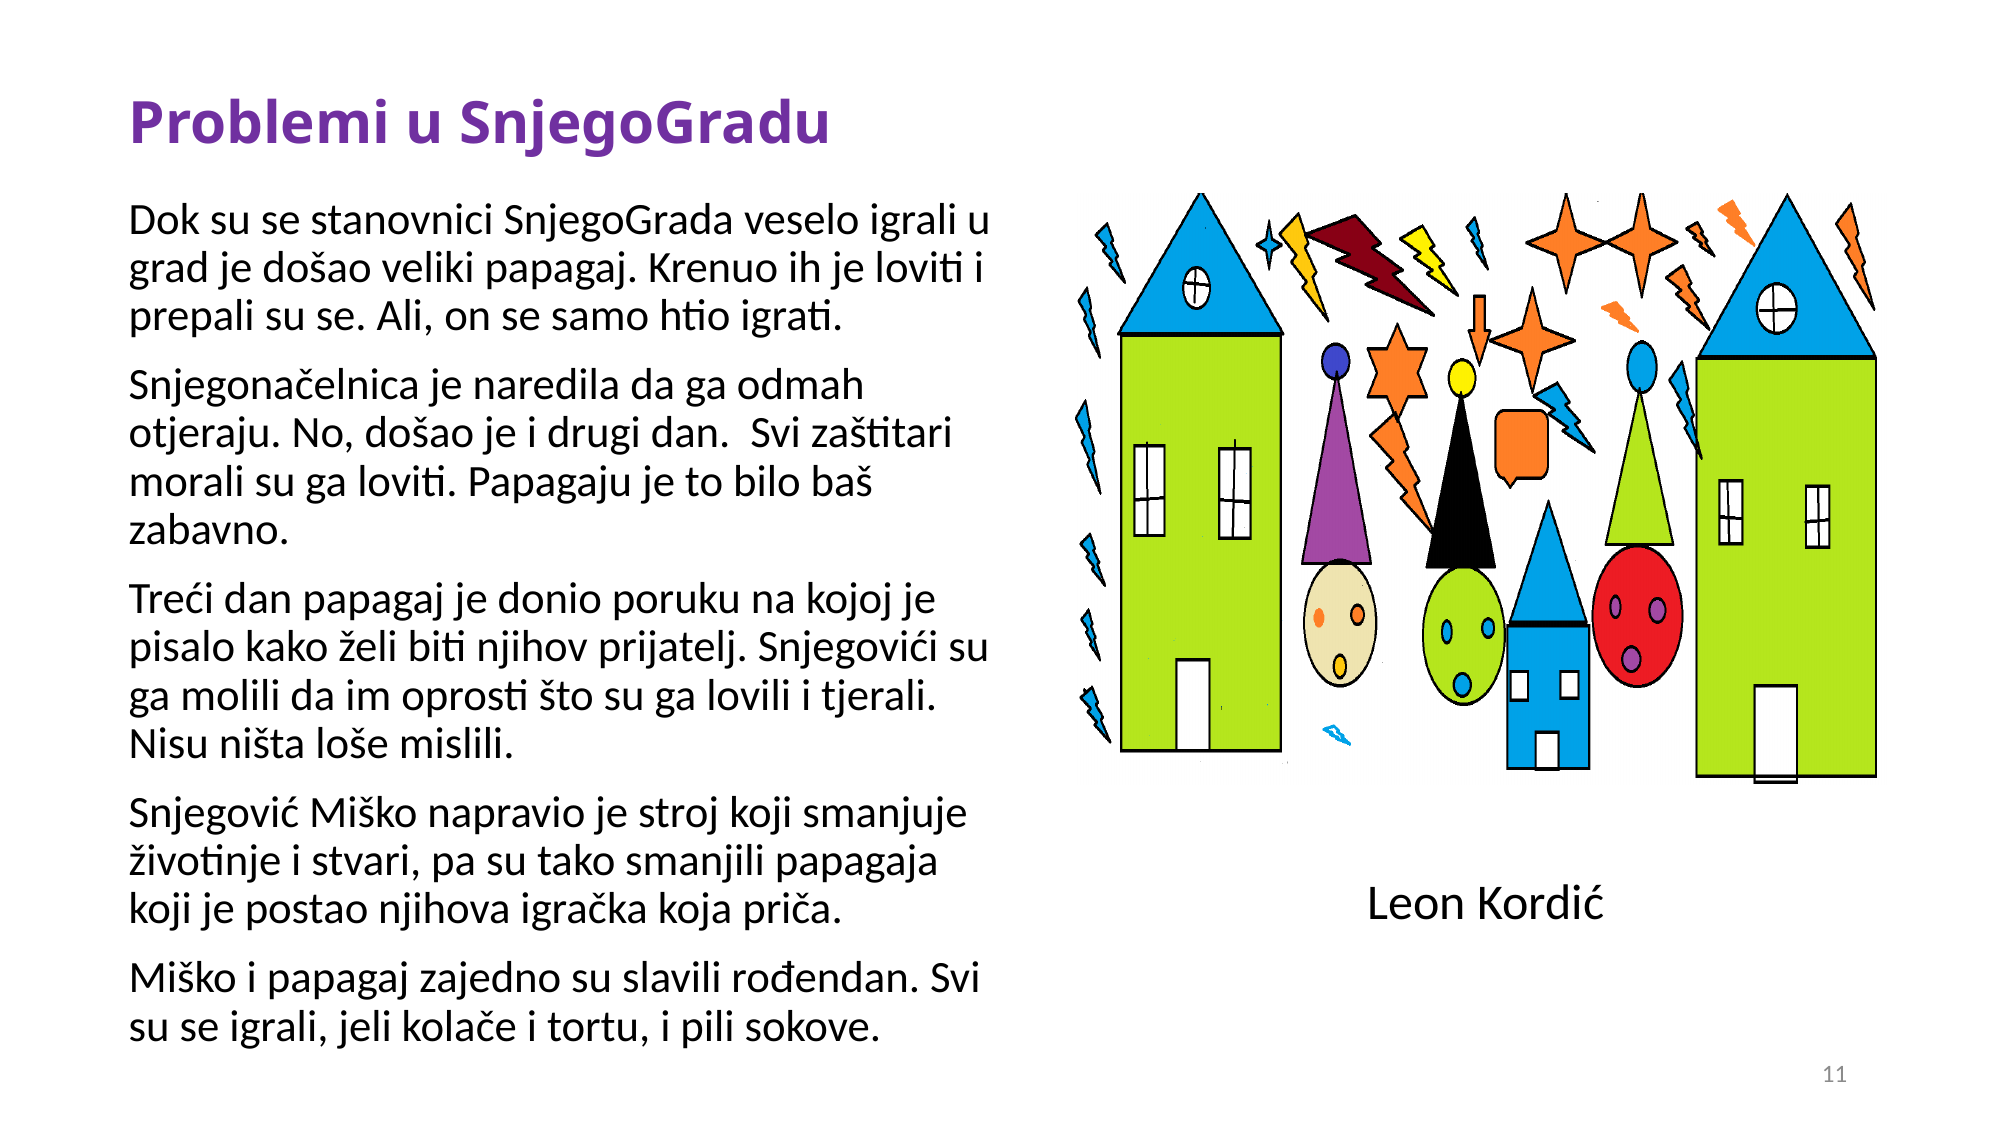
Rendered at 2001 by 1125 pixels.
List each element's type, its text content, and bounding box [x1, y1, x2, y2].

list Dok su se stanovnici SnjegoGrada veselo igrali u grad je došao veliki papagaj. Krenuo ih je loviti i prepali su se. Ali, on se samo htio igrati. Snjegonačelnica je naredila da ga odmah otjeraju. No, došao je i drugi dan. Svi zaštitari morali su ga loviti. Papagaju je to bilo baš zabavno. Treći dan papagaj je donio poruku na kojoj je pisalo kako želi biti njihov prijatelj. Snjegovići su ga molili da im oprosti što su ga lovili i tjerali. Nisu ništa loše mislili. Snjegović Miško napravio je stroj koji smanjuje životinje i stvari, pa su tako smanjili papagaja koji je postao njihova igračka koja priča. Miško i papagaj zajedno su slavili rođendan. Svi su se igrali, jeli kolače i tortu, i pili sokove. [113, 187, 1024, 1059]
list Leon Kordić [1352, 868, 1890, 978]
title Problemi u SnjegoGradu [113, 97, 1764, 151]
slide_number 11 [1412, 1042, 1863, 1103]
picture [1183, 267, 1210, 309]
picture [1075, 193, 1887, 785]
